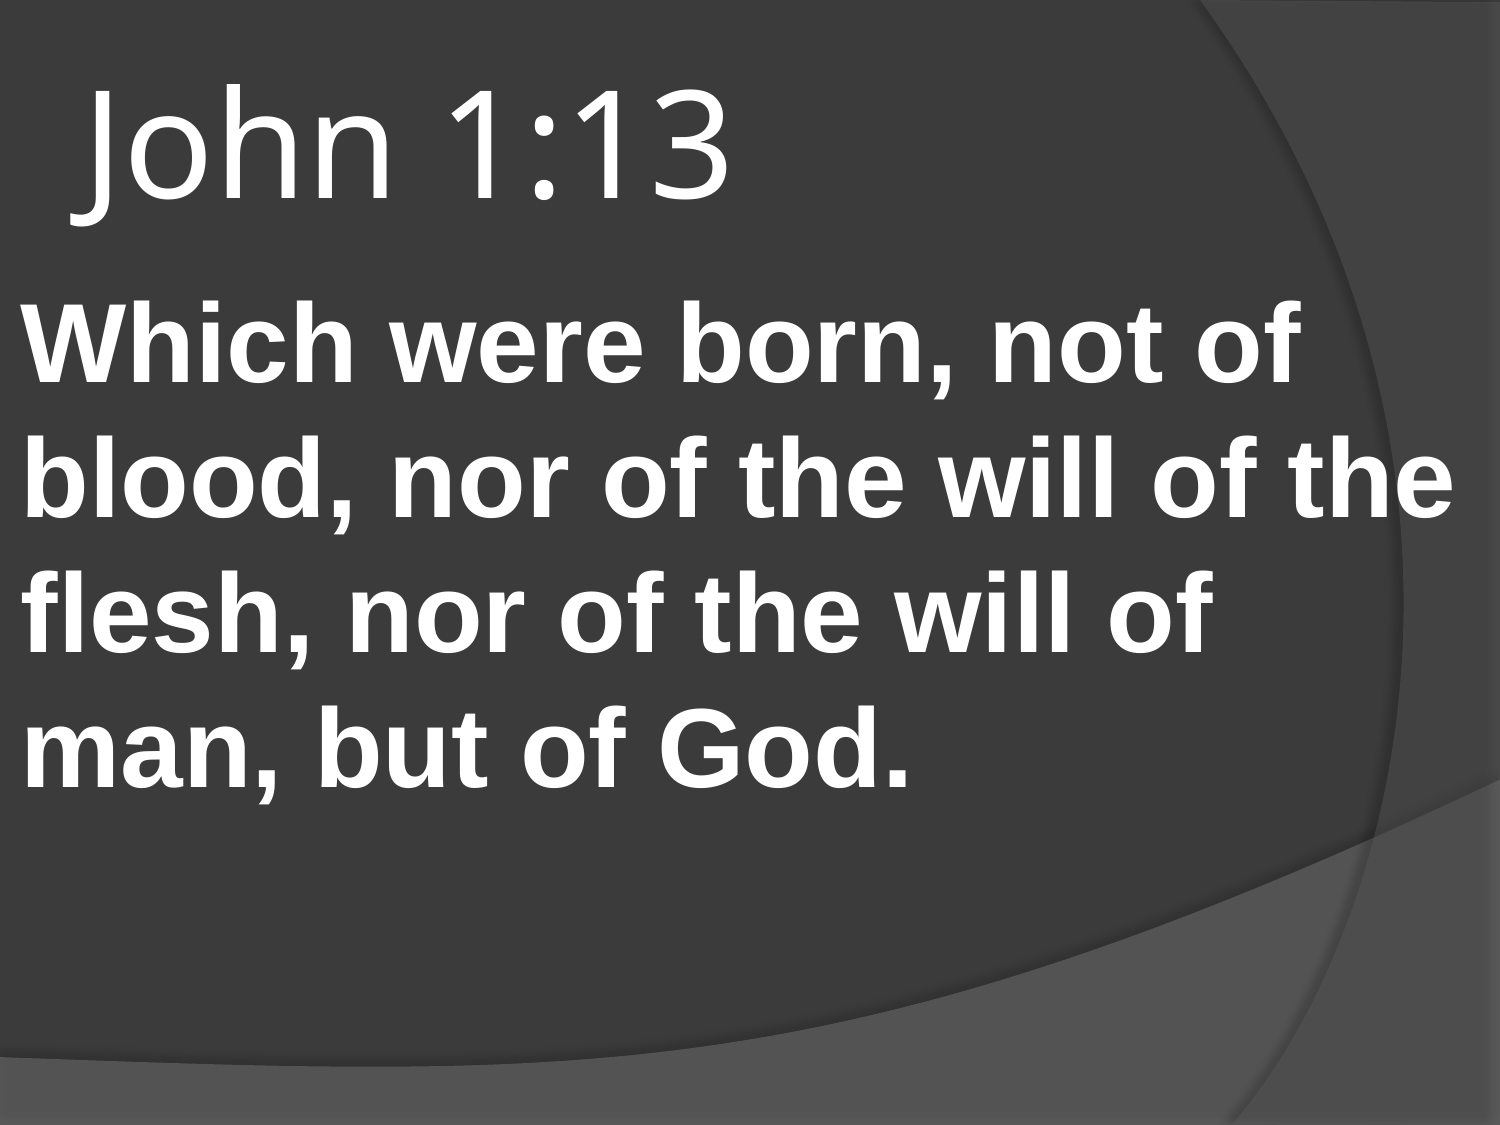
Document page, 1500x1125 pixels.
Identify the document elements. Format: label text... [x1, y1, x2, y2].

title John 1:13 [75, 45, 1300, 233]
list Which were born, not of blood, nor of the will of the flesh, nor of the will of man, but of God. [0, 262, 1488, 1125]
